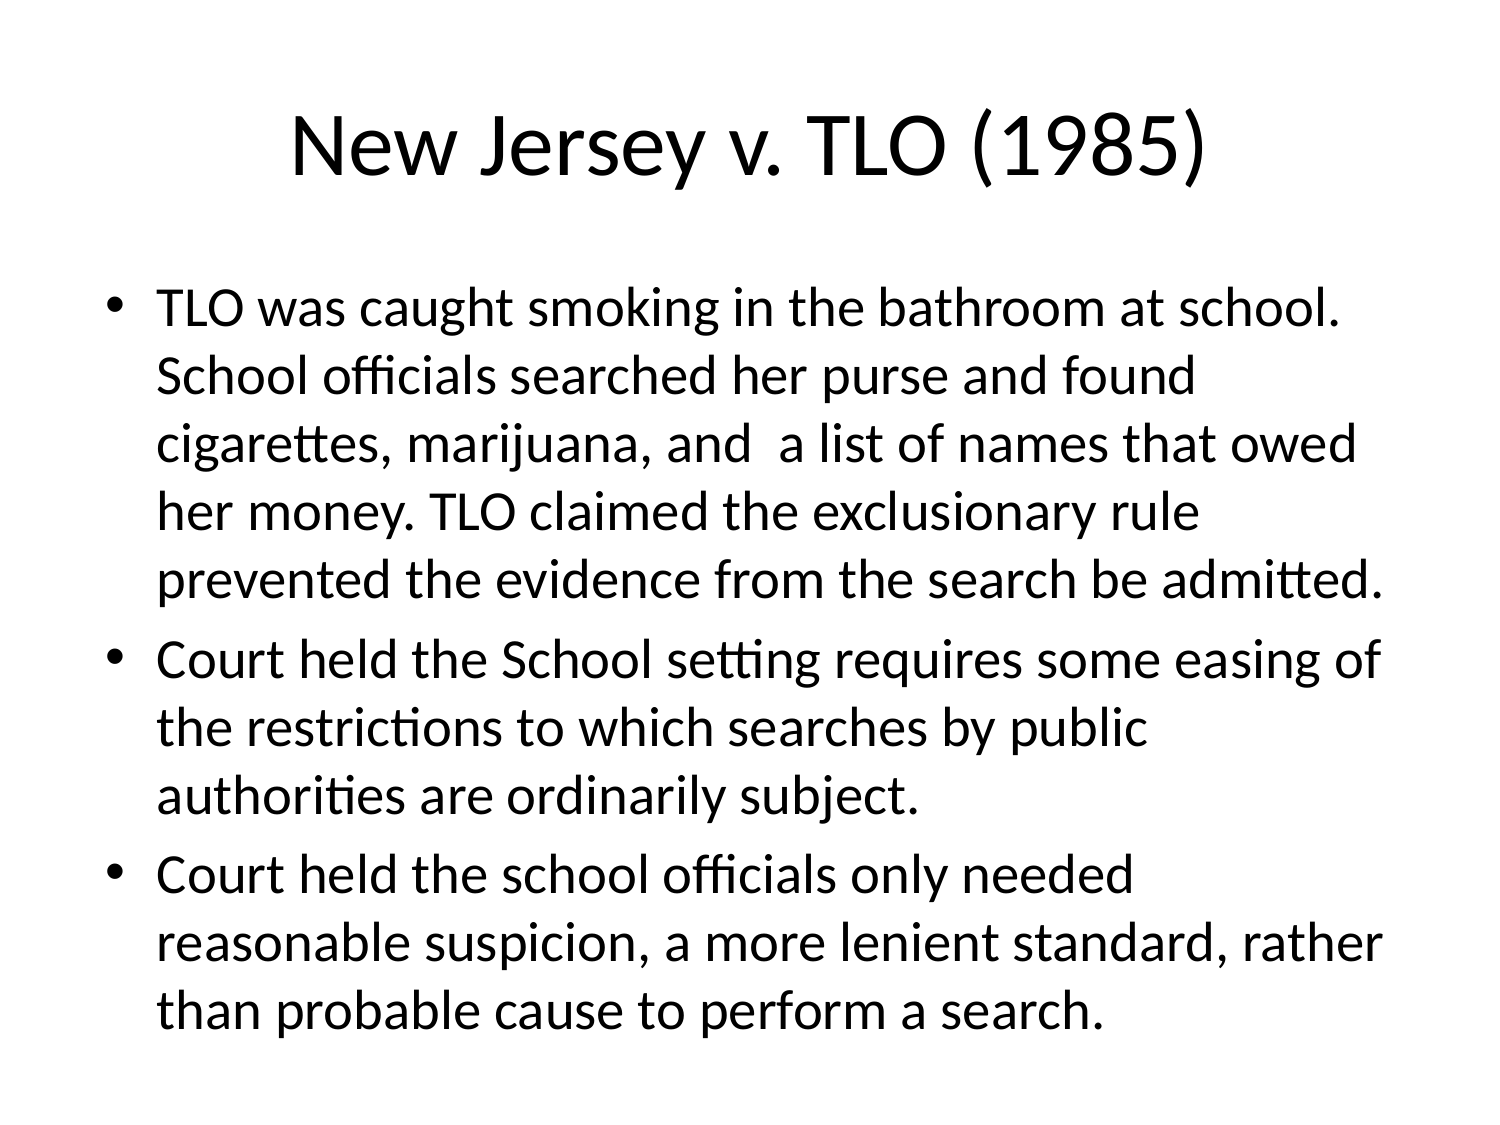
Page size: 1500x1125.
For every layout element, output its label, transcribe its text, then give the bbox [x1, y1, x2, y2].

title New Jersey v. TLO (1985) [75, 45, 1425, 233]
list TLO was caught smoking in the bathroom at school. School officials searched her purse and found cigarettes, marijuana, and a list of names that owed her money. TLO claimed the exclusionary rule prevented the evidence from the search be admitted. Court held the School setting requires some easing of the restrictions to which searches by public authorities are ordinarily subject. Court held the school officials only needed reasonable suspicion, a more lenient standard, rather than probable cause to perform a search. [90, 262, 1410, 1057]
